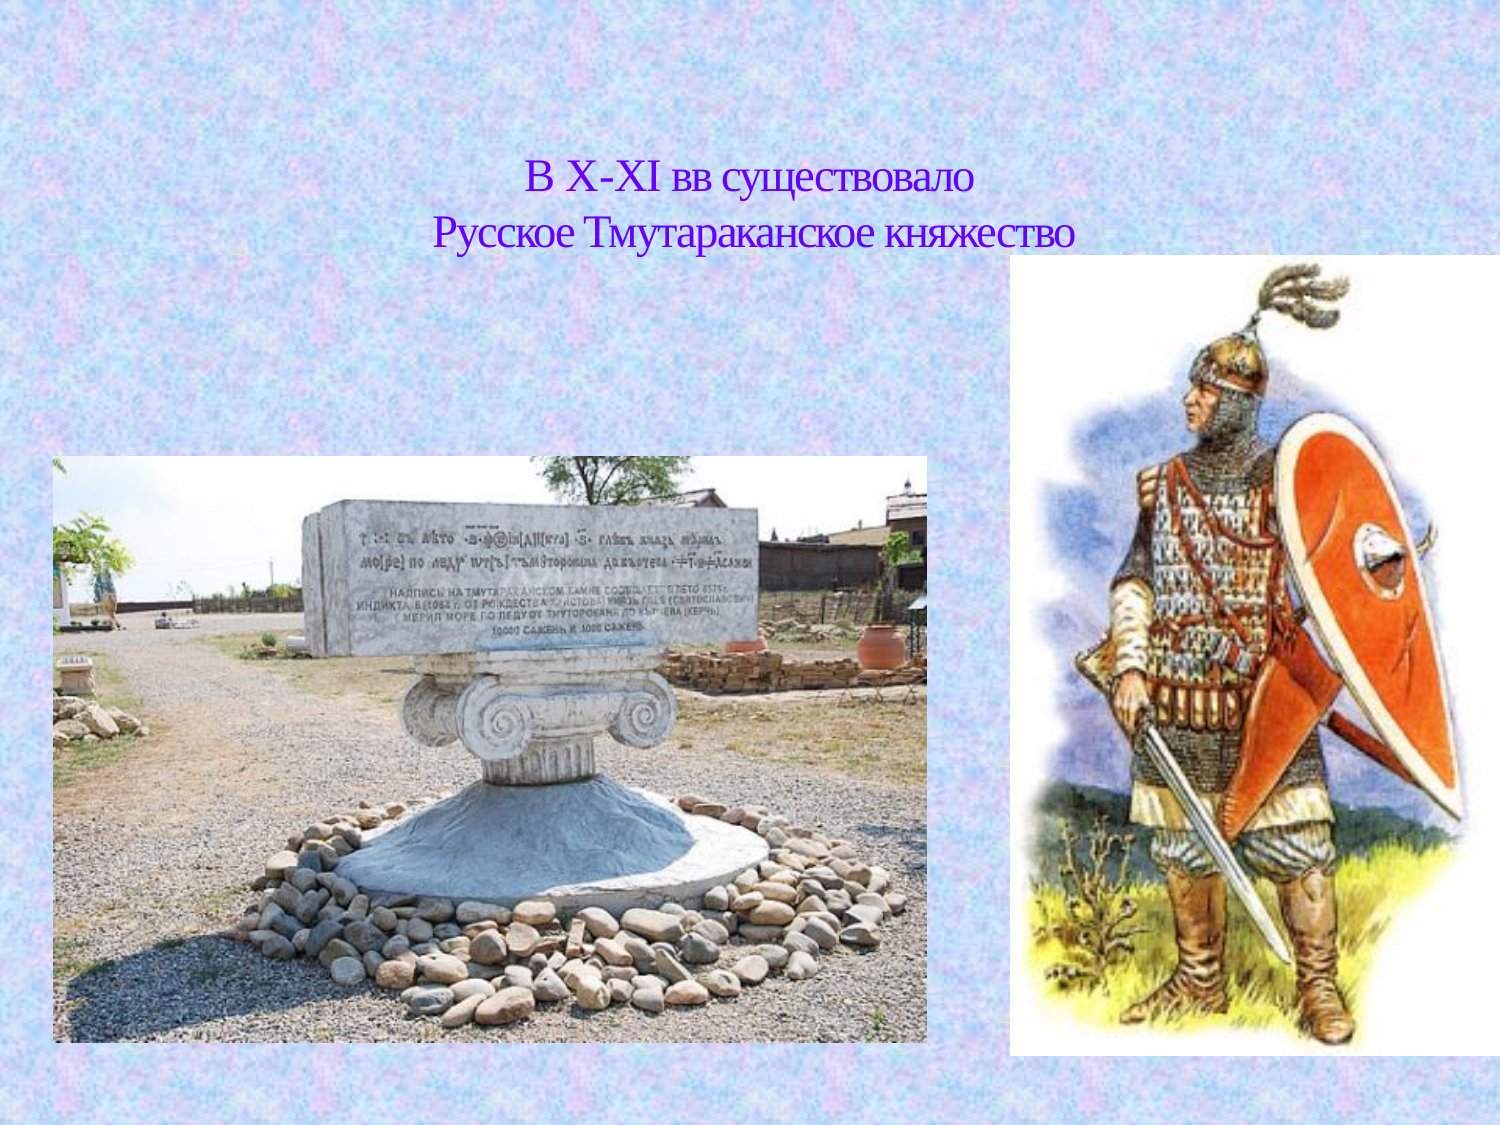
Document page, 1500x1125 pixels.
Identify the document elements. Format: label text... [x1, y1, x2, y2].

picture [0, 0, 1500, 1125]
title В X-XI вв существовало Русское Тмутараканское княжество [74, 24, 1436, 321]
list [1013, 258, 1499, 1055]
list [56, 459, 925, 1041]
